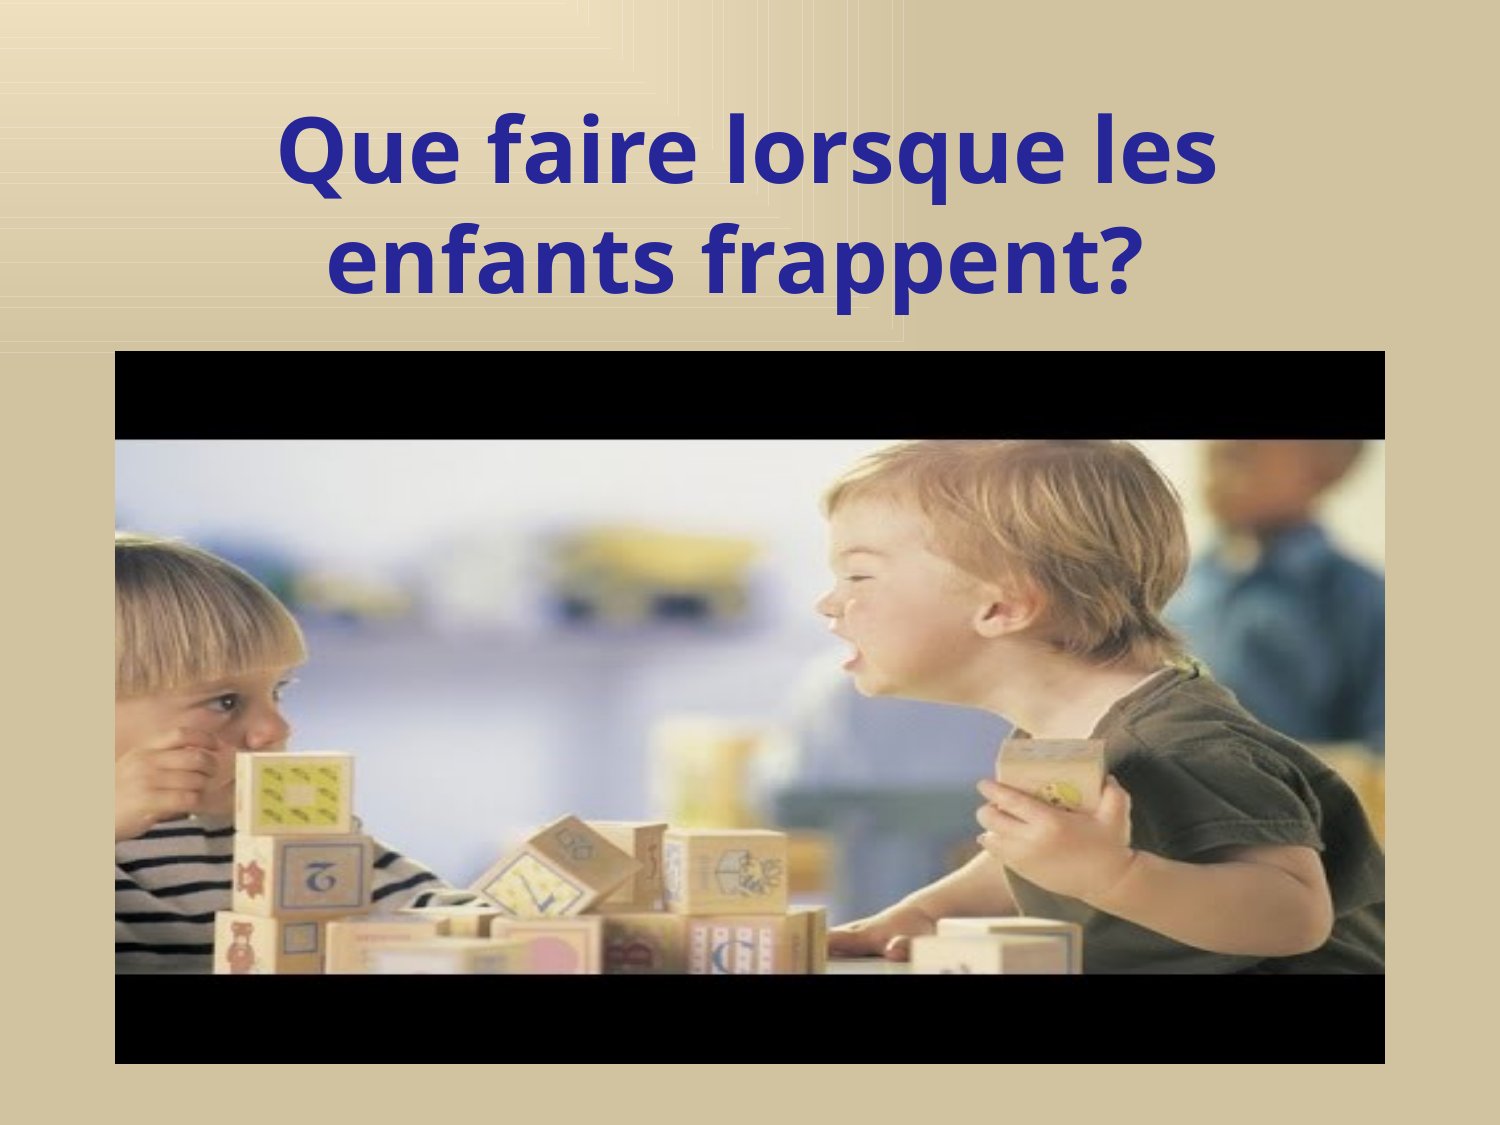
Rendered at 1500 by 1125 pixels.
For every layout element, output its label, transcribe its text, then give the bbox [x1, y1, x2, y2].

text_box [114, 349, 1386, 1066]
title Que faire lorsque les enfants frappent? [5, 42, 1353, 362]
